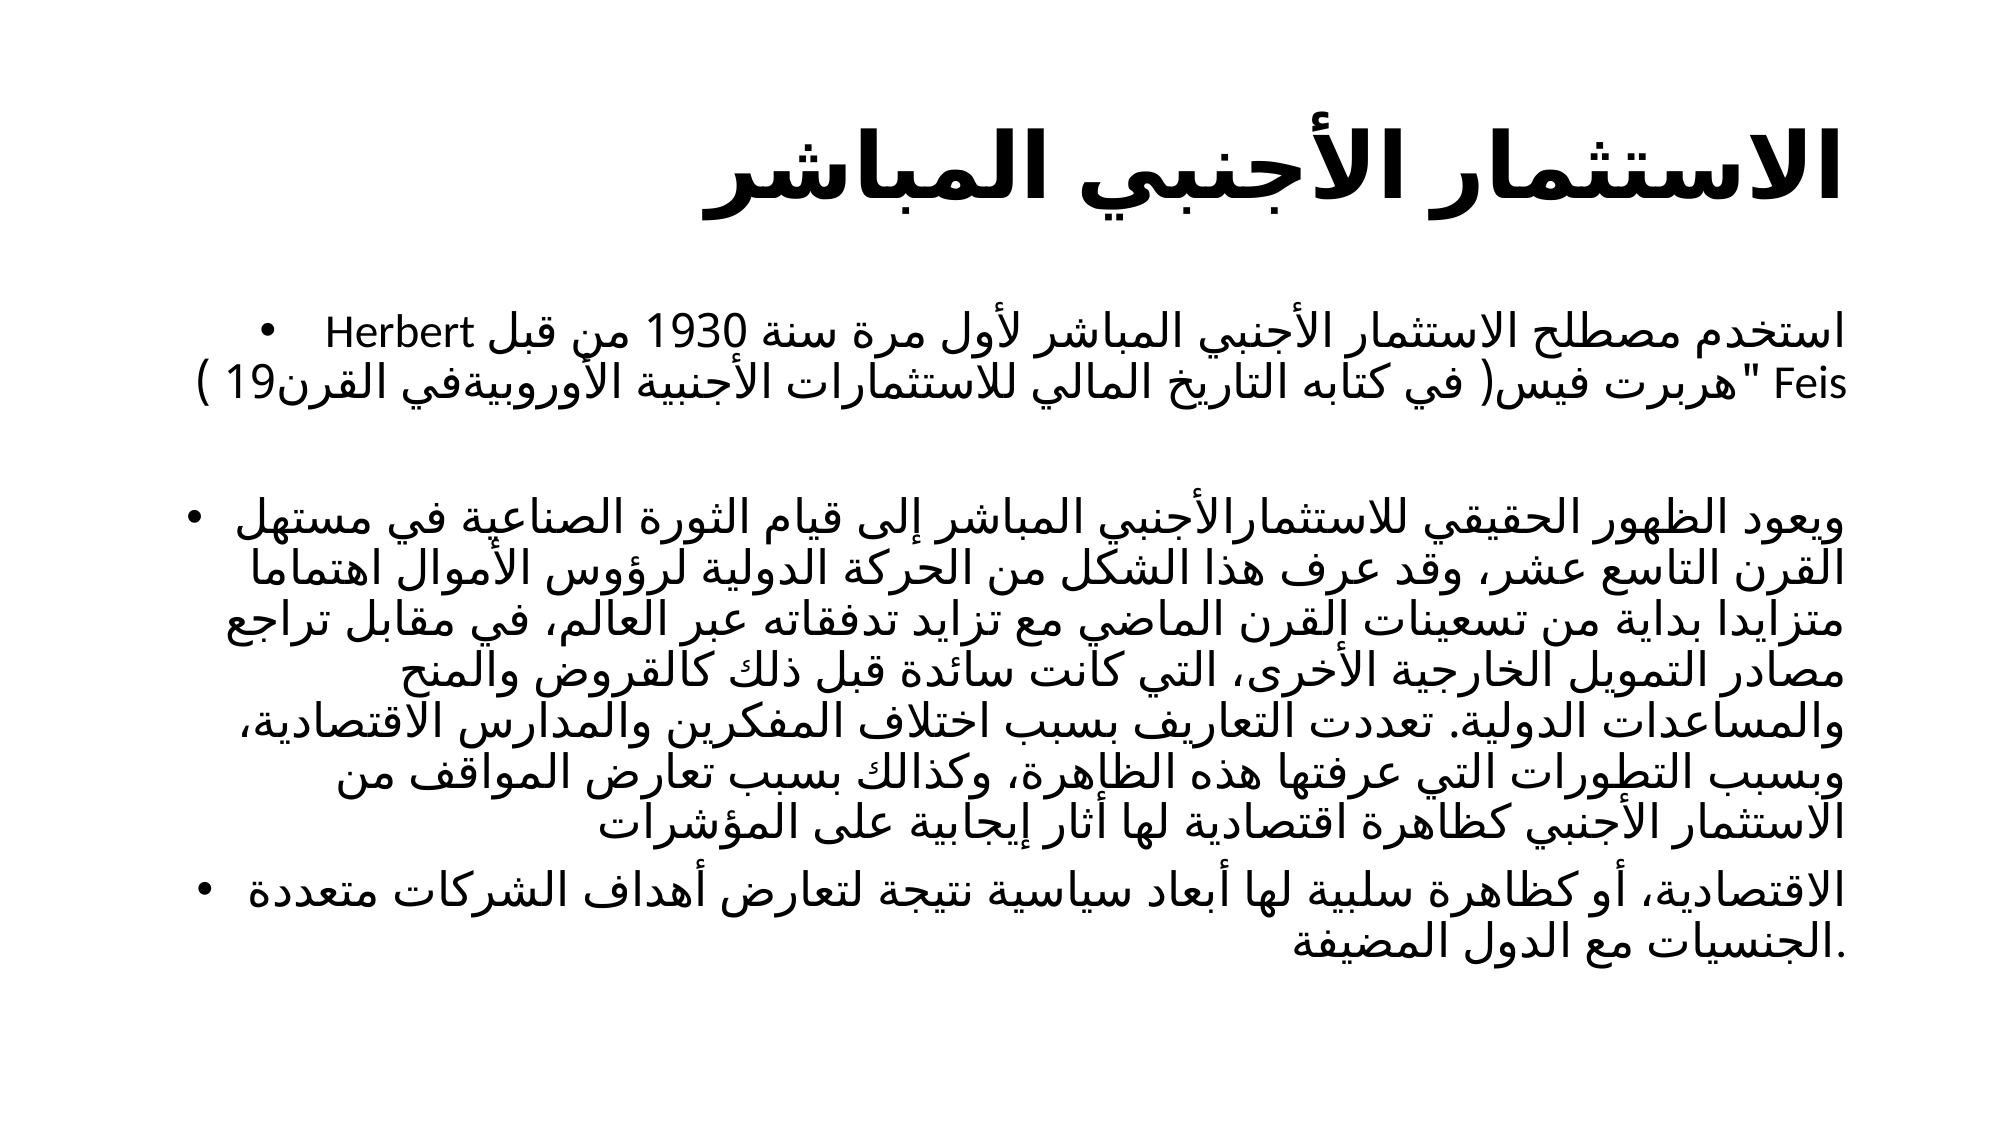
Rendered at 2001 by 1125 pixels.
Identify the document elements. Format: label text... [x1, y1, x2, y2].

title الاستثمار الأجنبي المباشر [137, 59, 1863, 278]
list Herbert استخدم مصطلح الاستثمار الأجنبي المباشر لأول مرة سنة 1930 من قبل "هربرت فيس( في كتابه التاريخ المالي للاستثمارات الأجنبية الأوروبيةفي القرن19 ) Feis ويعود الظهور الحقيقي للاستثمارالأجنبي المباشر إلى قيام الثورة الصناعية في مستهل القرن التاسع عشر، وقد عرف هذا الشكل من الحركة الدولية لرؤوس الأموال اهتماما متزايدا بداية من تسعينات القرن الماضي مع تزايد تدفقاته عبر العالم، في مقابل تراجع مصادر التمويل الخارجية الأخرى، التي كانت سائدة قبل ذلك كالقروض والمنح والمساعدات الدولية. تعددت التعاريف بسبب اختلاف المفكرين والمدارس الاقتصادية، وبسبب التطورات التي عرفتها هذه الظاهرة، وكذالك بسبب تعارض المواقف من الاستثمار الأجنبي كظاهرة اقتصادية لها أثار إيجابية على المؤشرات الاقتصادية، أو كظاهرة سلبية لها أبعاد سياسية نتيجة لتعارض أهداف الشركات متعددة الجنسيات مع الدول المضيفة. [137, 299, 1863, 1014]
